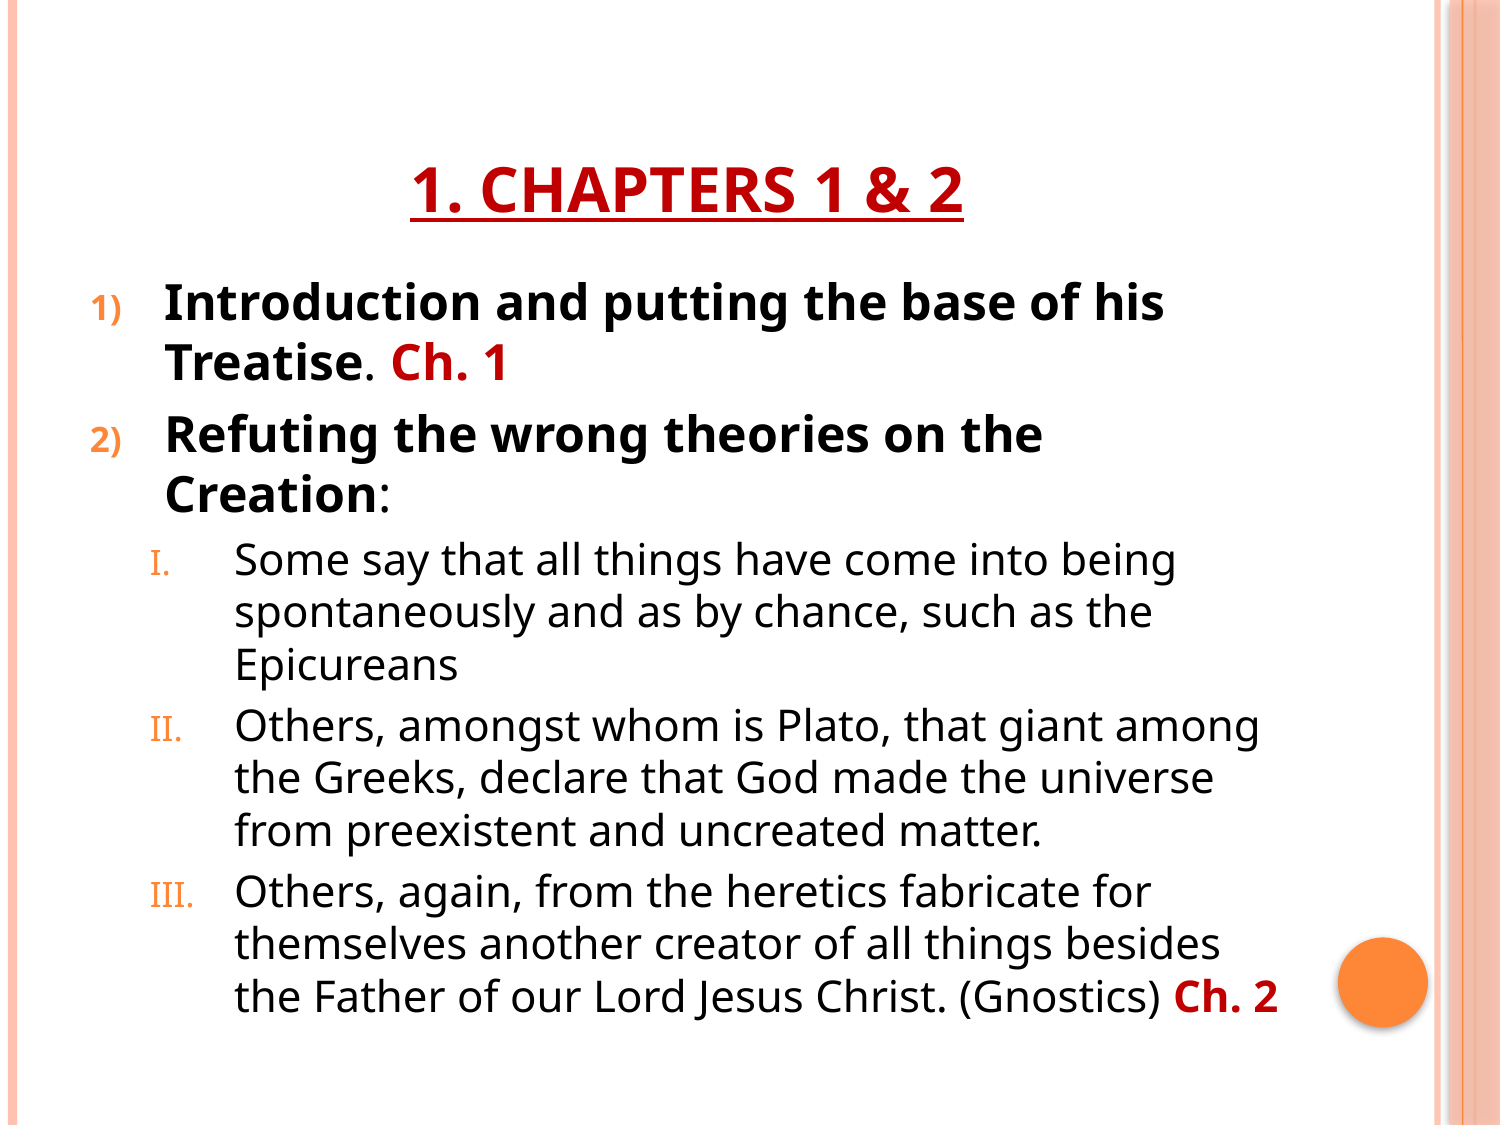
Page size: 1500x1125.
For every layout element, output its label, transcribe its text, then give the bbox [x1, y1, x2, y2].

title 1. Chapters 1 & 2 [75, 45, 1300, 233]
list Introduction and putting the base of his Treatise. Ch. 1 Refuting the wrong theories on the Creation: Some say that all things have come into being spontaneously and as by chance, such as the Epicureans Others, amongst whom is Plato, that giant among the Greeks, declare that God made the universe from preexistent and uncreated matter. Others, again, from the heretics fabricate for themselves another creator of all things besides the Father of our Lord Jesus Christ. (Gnostics) Ch. 2 [75, 262, 1300, 1062]
